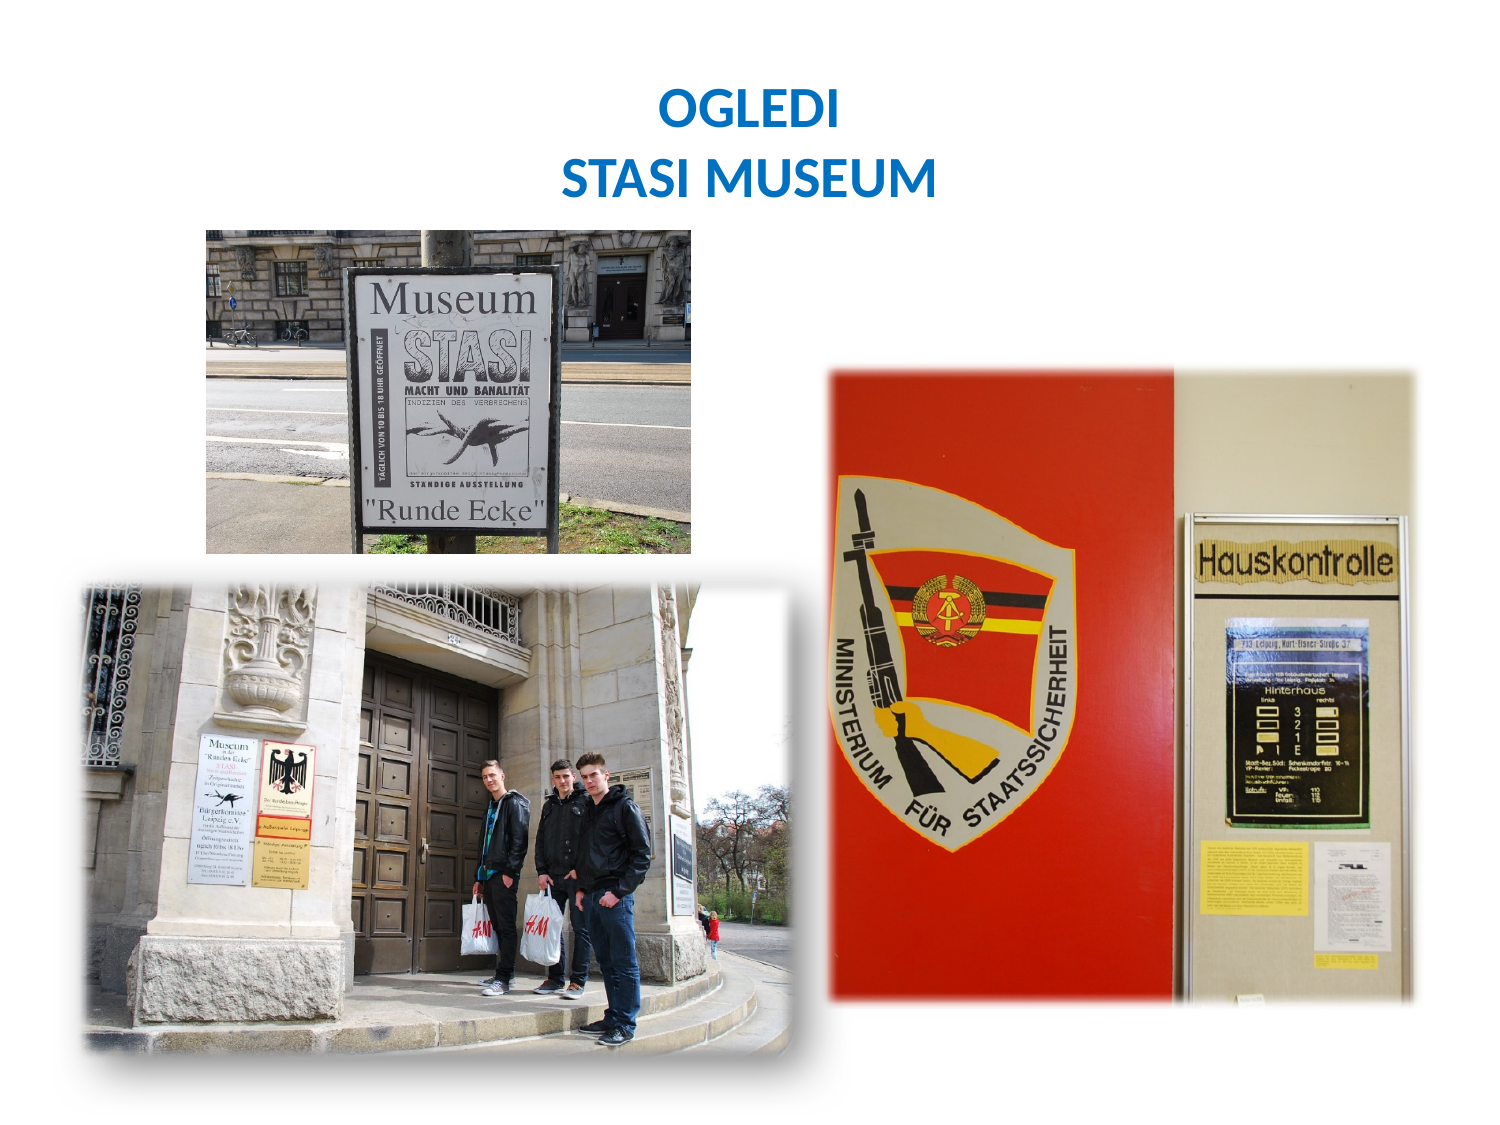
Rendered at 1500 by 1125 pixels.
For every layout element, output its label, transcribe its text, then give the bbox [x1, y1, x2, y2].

picture [76, 578, 798, 1062]
picture [206, 229, 691, 555]
title OGLEDI STASI MUSEUM [75, 45, 1425, 233]
picture [820, 361, 1425, 1010]
